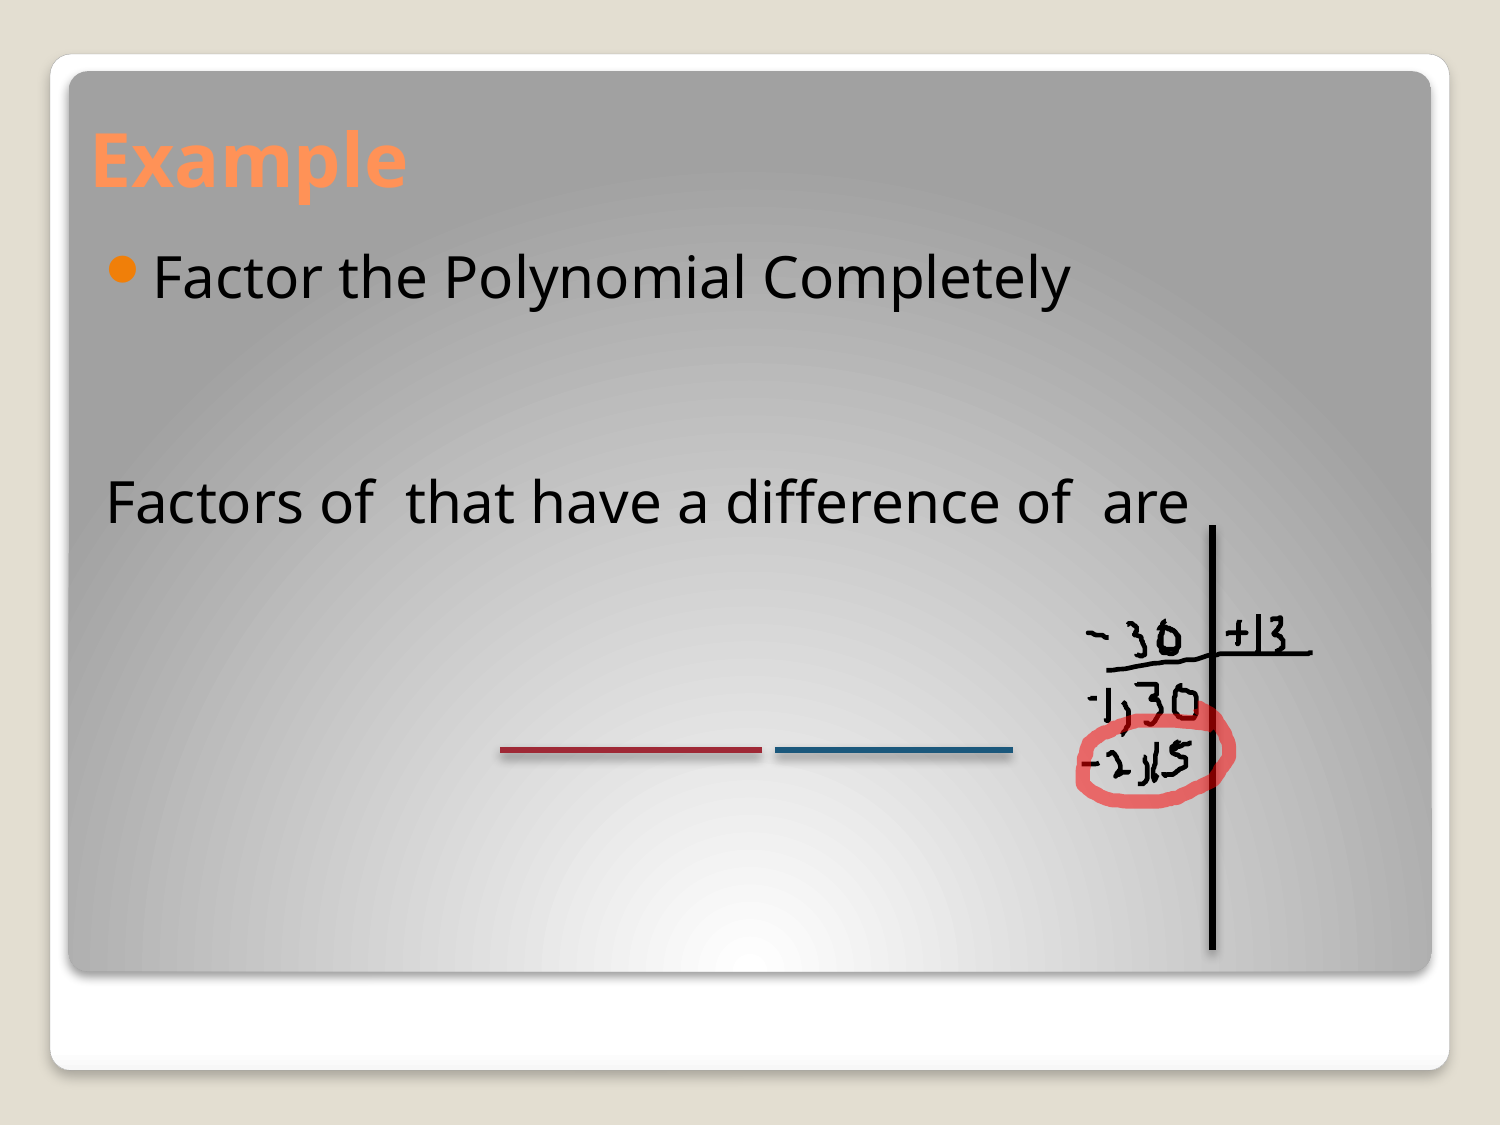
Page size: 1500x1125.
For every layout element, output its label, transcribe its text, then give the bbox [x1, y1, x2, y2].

text_box [1219, 723, 1230, 774]
text_box [1219, 651, 1313, 661]
title Example [75, 87, 1418, 210]
text_box [1105, 687, 1110, 722]
text_box [1127, 622, 1146, 657]
text_box [1160, 648, 1178, 655]
text_box [1173, 684, 1198, 720]
text_box [1236, 634, 1240, 645]
text_box [1135, 683, 1163, 719]
text_box [1256, 614, 1260, 653]
text_box [1237, 619, 1241, 632]
text_box [1197, 707, 1206, 718]
text_box [1121, 701, 1130, 724]
text_box [1106, 655, 1206, 671]
text_box [1158, 625, 1180, 650]
text_box [1082, 719, 1206, 803]
text_box [1087, 632, 1109, 639]
text_box [1270, 616, 1284, 653]
